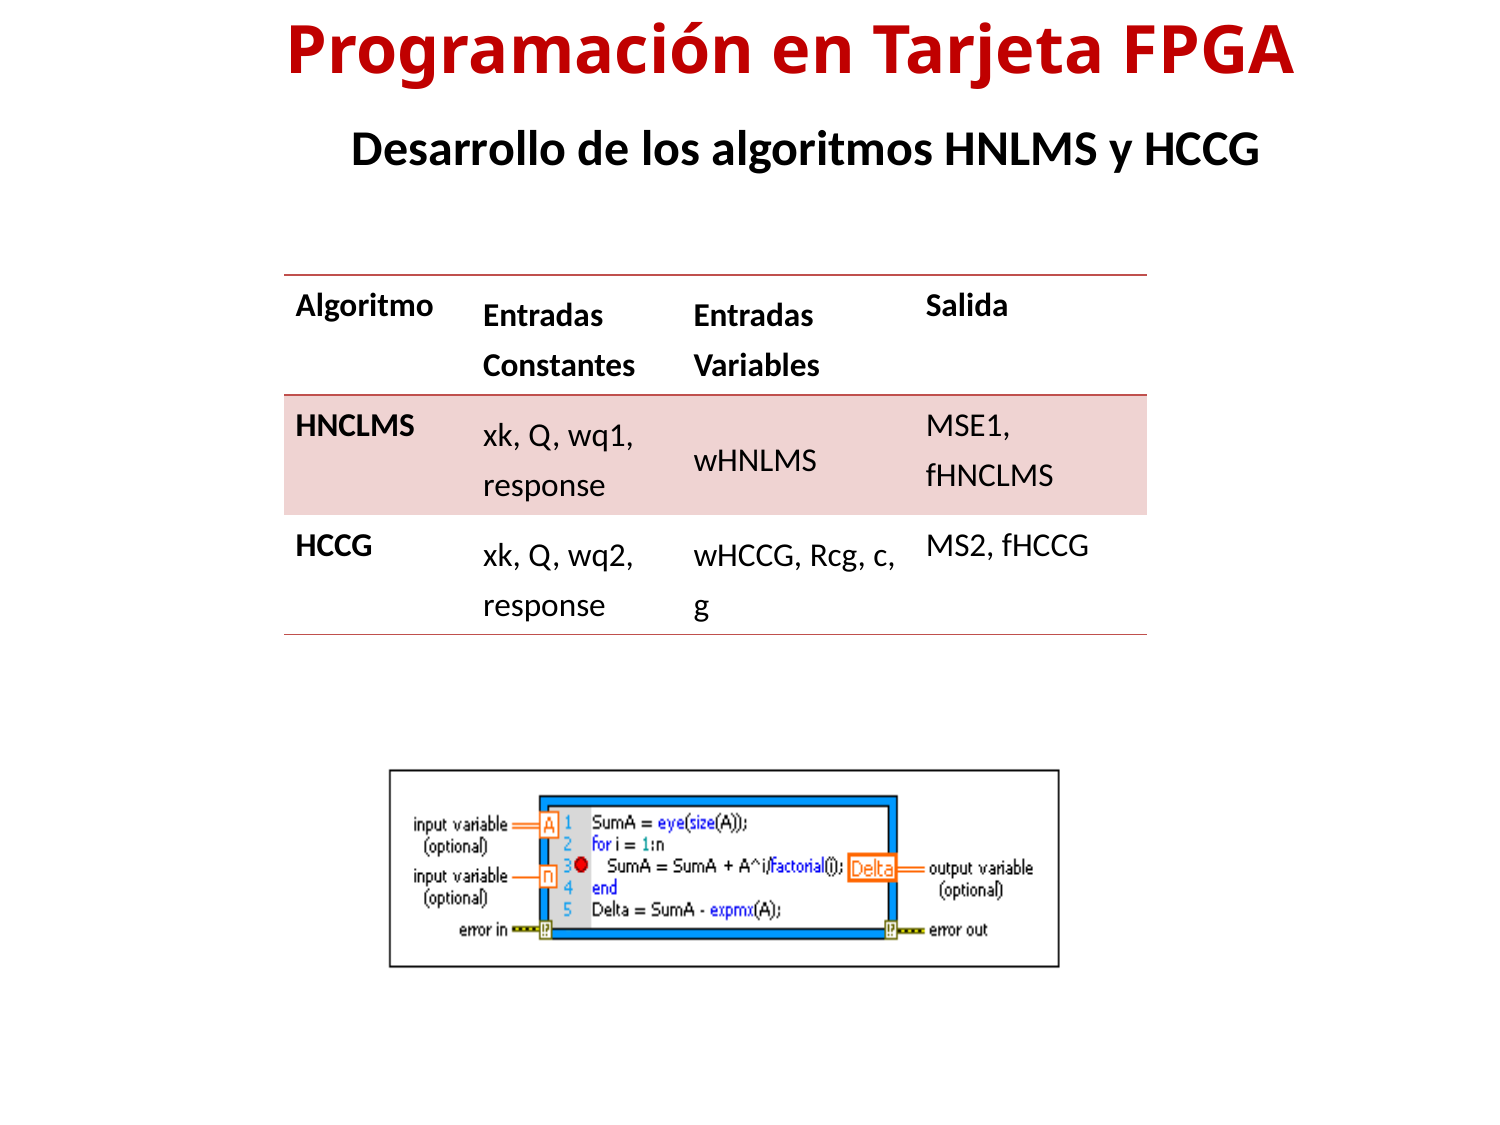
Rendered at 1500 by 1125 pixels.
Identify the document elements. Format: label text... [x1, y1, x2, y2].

table_header Entradas Variables [682, 276, 915, 394]
picture [381, 762, 1070, 978]
table_header Algoritmo [284, 276, 472, 394]
table_cell wHNLMS [682, 396, 915, 515]
table_cell MSE1, fHNCLMS [915, 396, 1147, 515]
text_box Programación en Tarjeta FPGA [3, 0, 1429, 103]
table_cell xk, Q, wq2, response [472, 515, 682, 634]
table_cell wHCCG, Rcg, c, g [682, 515, 915, 634]
table_header Entradas Constantes [472, 276, 682, 394]
table_header Salida [915, 276, 1147, 394]
table_cell xk, Q, wq1, response [472, 396, 682, 515]
table_cell HCCG [284, 515, 472, 634]
table_cell HNCLMS [284, 396, 472, 515]
table_cell MS2, fHCCG [915, 515, 1147, 634]
text_box Desarrollo de los algoritmos HNLMS y HCCG [190, 107, 1422, 183]
